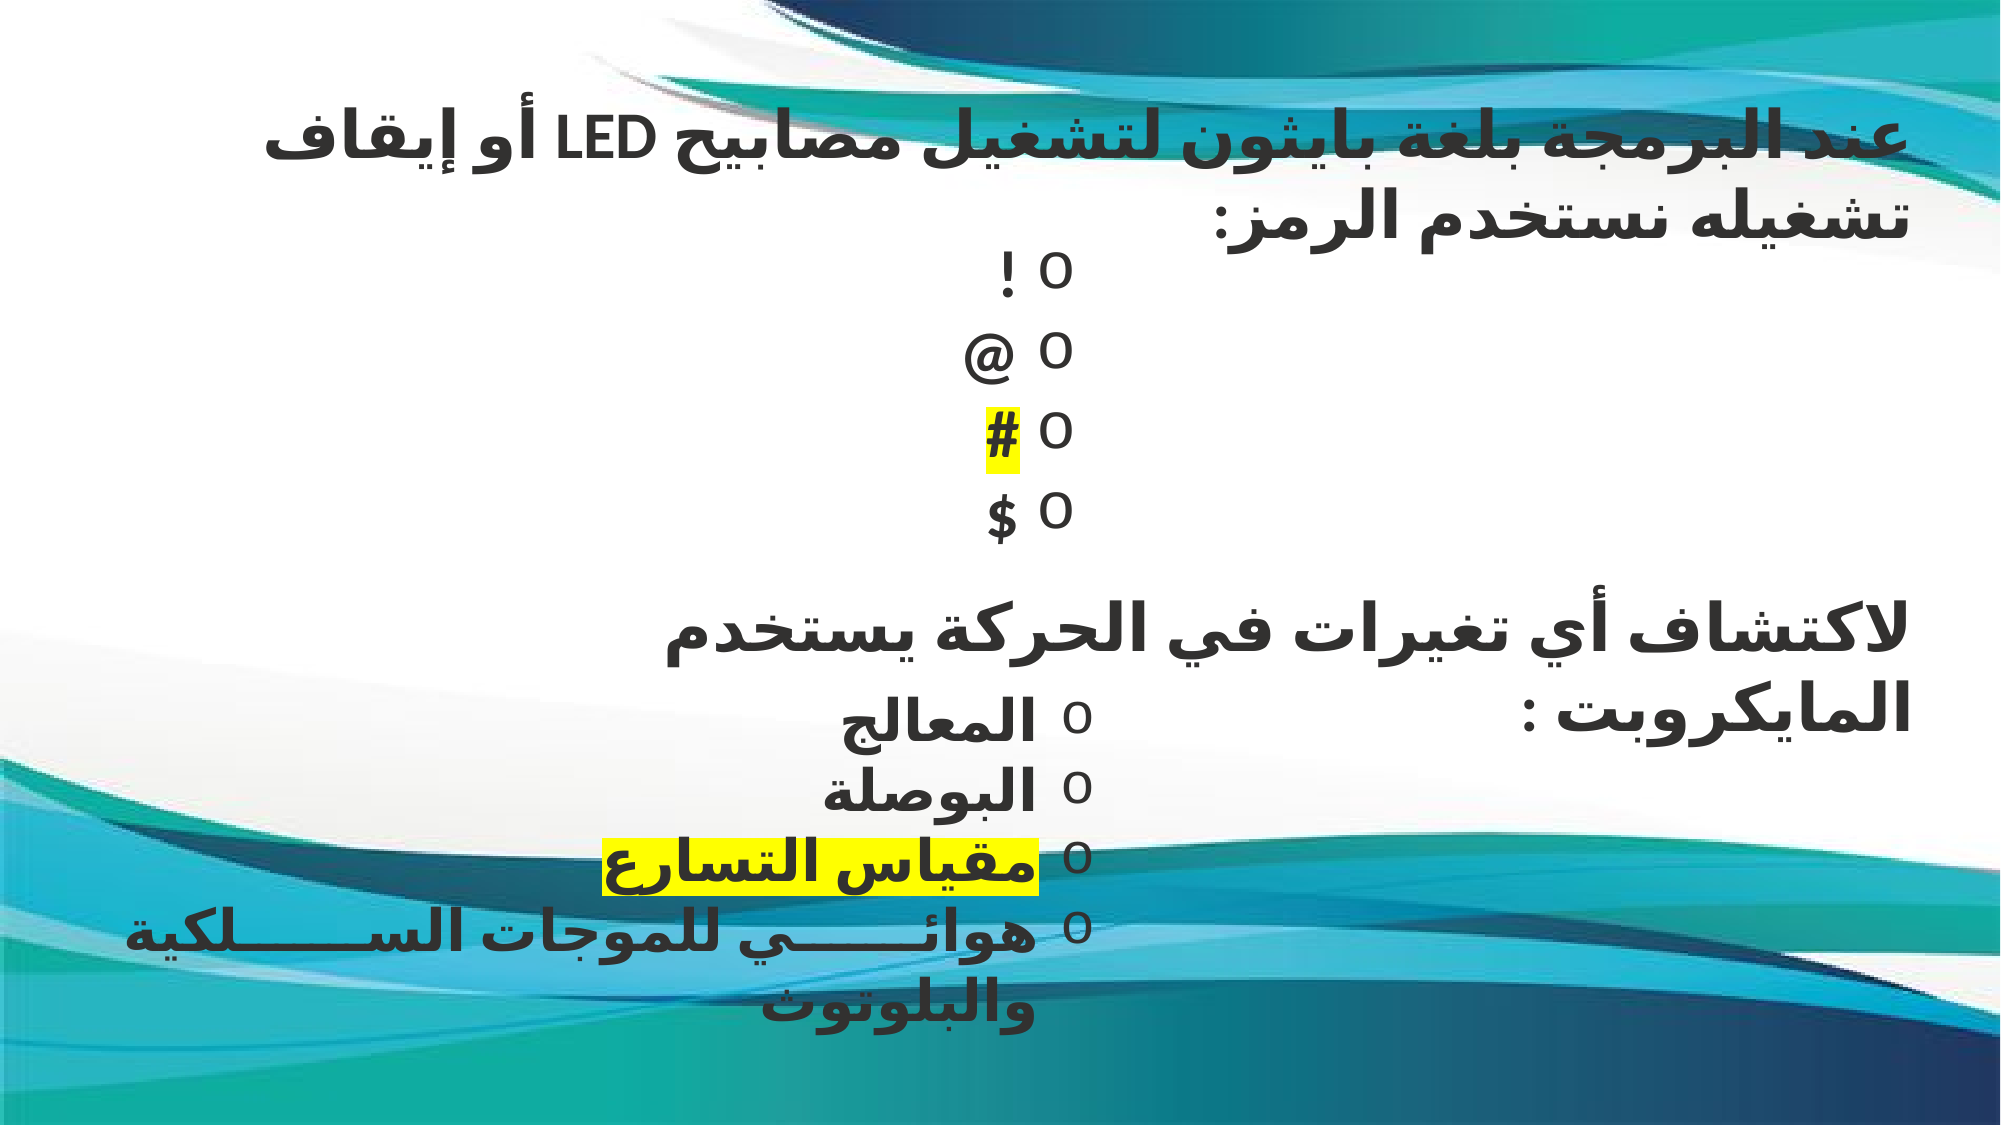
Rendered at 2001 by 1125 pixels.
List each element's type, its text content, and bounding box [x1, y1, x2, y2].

text_box لاكتشاف أي تغيرات في الحركة يستخدم المايكروبت : [425, 577, 1929, 753]
text_box عند البرمجة بلغة بايثون لتشغيل مصابيح LED أو إيقاف تشغيله نستخدم الرمز: [212, 84, 1929, 260]
text_box المعالج البوصلة مقياس التسارع هوائي للموجات السلكية والبلوتوث [109, 675, 1110, 1041]
text_box ! @ # $ [587, 223, 1091, 558]
picture [0, 0, 2001, 1125]
